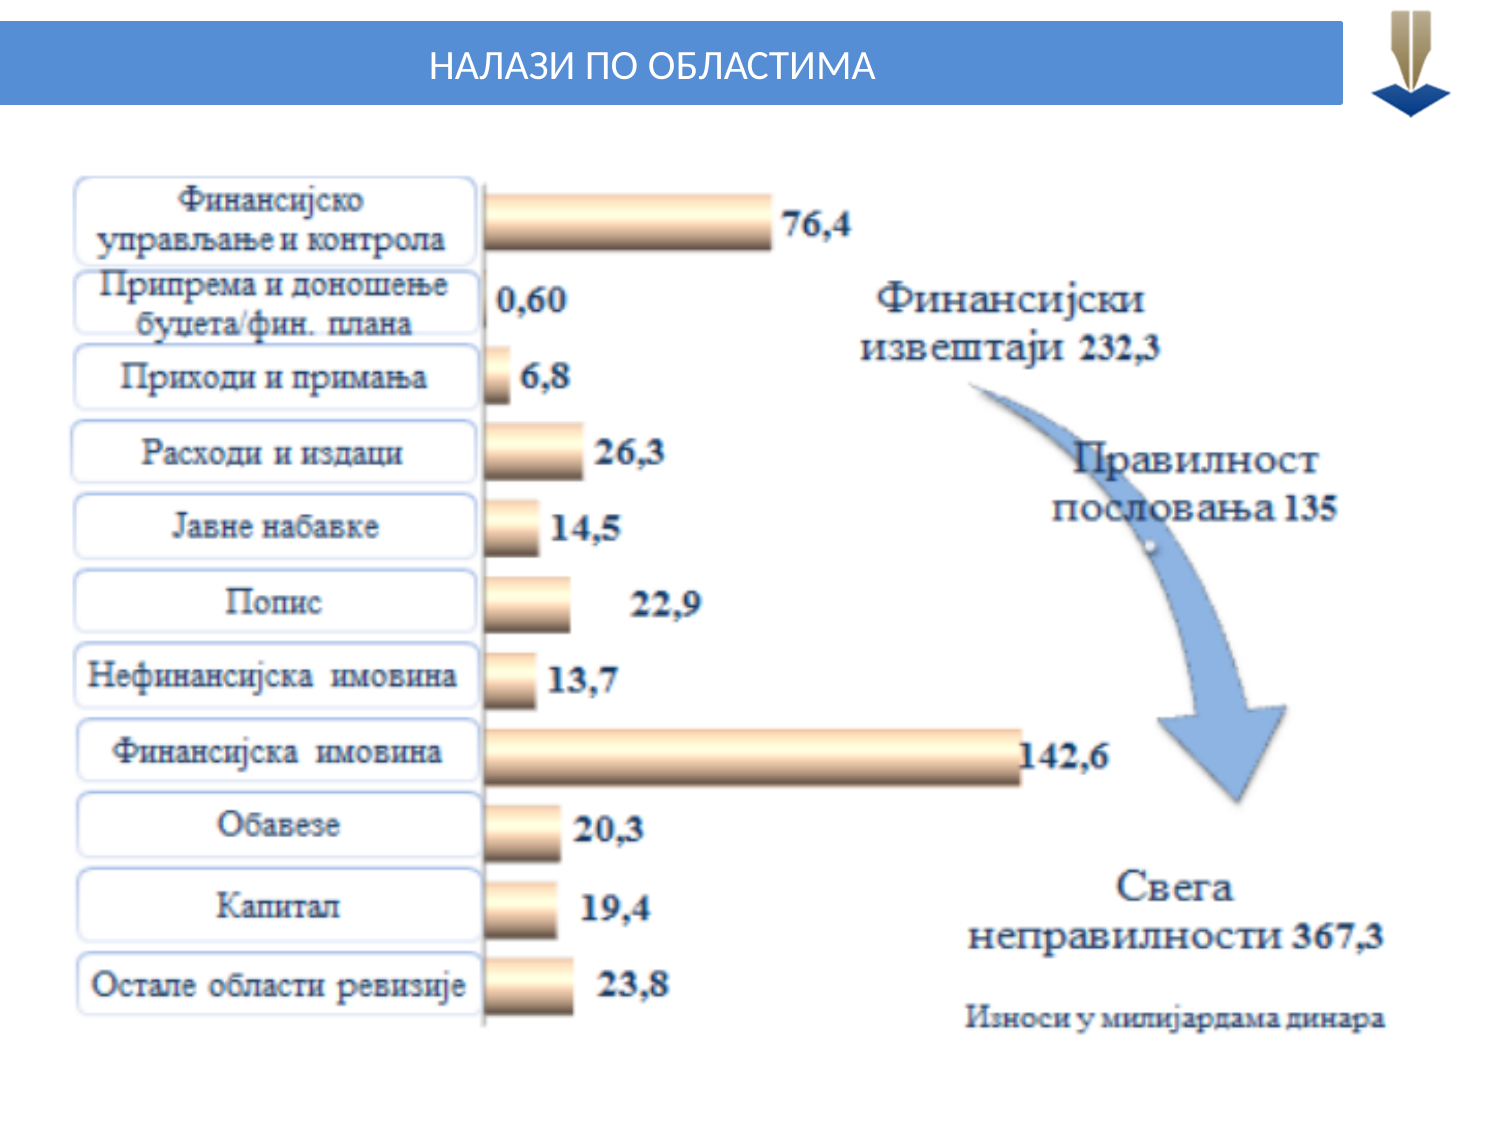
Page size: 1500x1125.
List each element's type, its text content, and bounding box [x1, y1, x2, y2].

picture [1363, 2, 1460, 124]
picture [40, 148, 1417, 1047]
title НАЛАЗИ ПО ОБЛАСТИМА [0, 23, 1306, 102]
